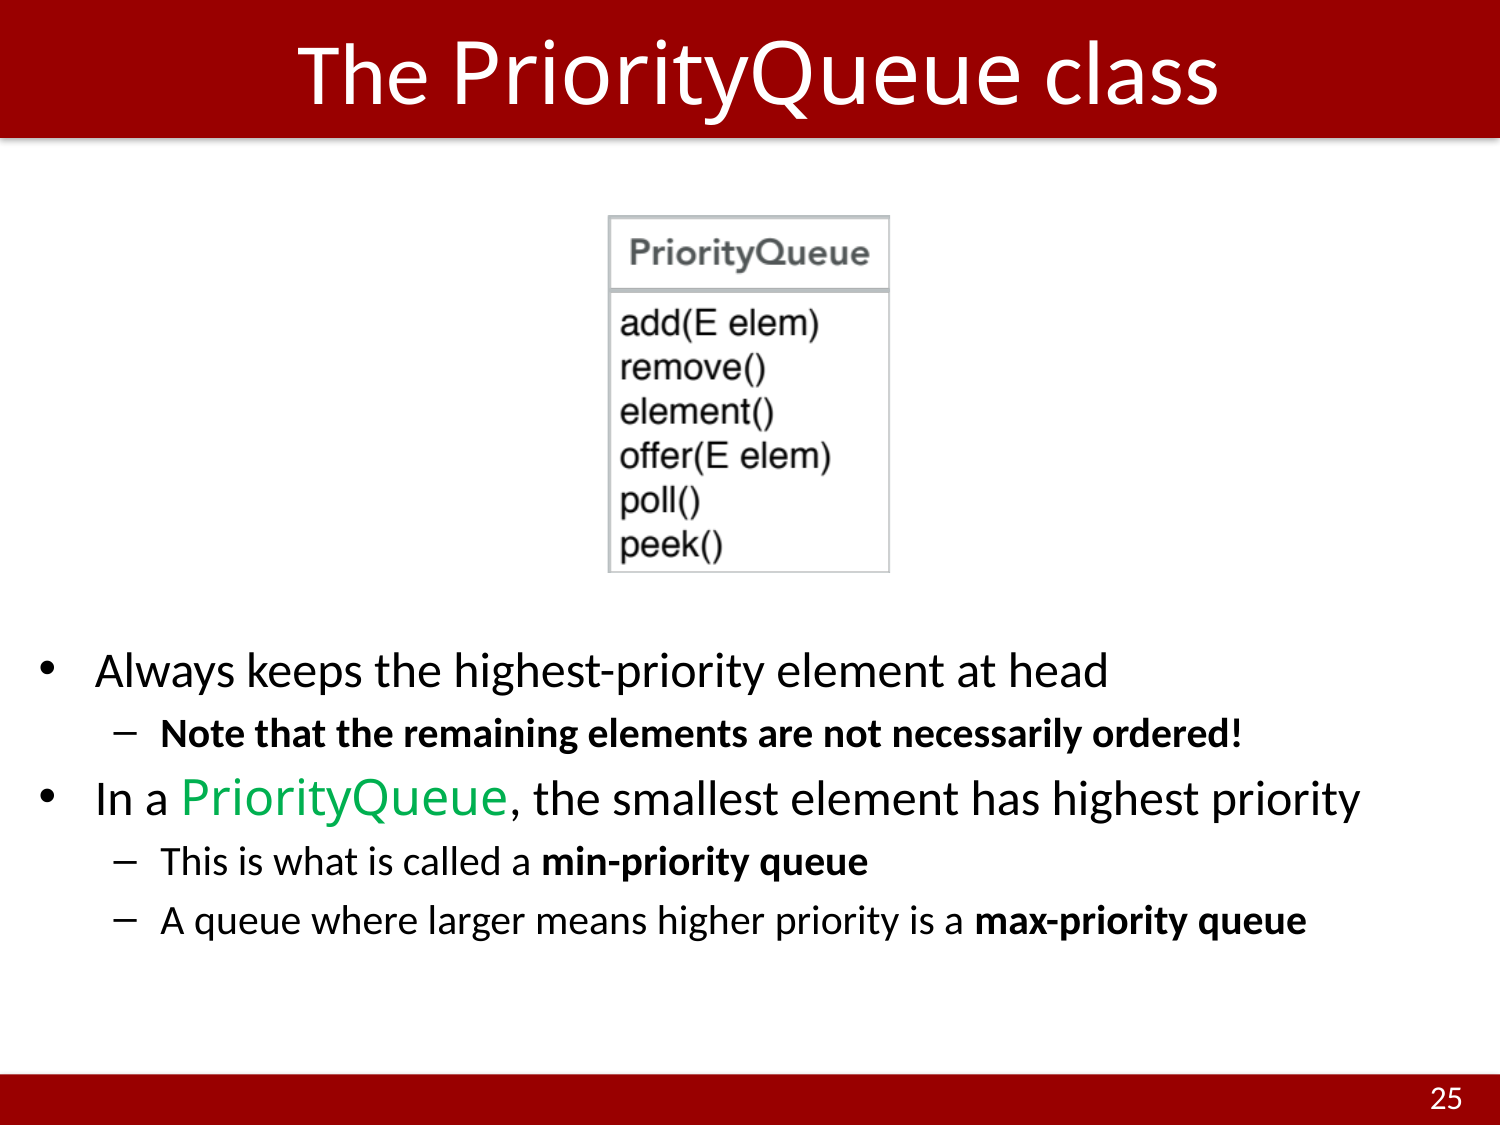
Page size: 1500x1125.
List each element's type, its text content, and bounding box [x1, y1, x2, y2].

title The PriorityQueue class [57, 0, 1460, 162]
picture [607, 215, 891, 574]
text_box Always keeps the highest-priority element at head Note that the remaining elements are not necessarily ordered! In a PriorityQueue, the smallest element has highest priority This is what is called a min-priority queue A queue where larger means higher priority is a max-priority queue [23, 629, 1475, 986]
